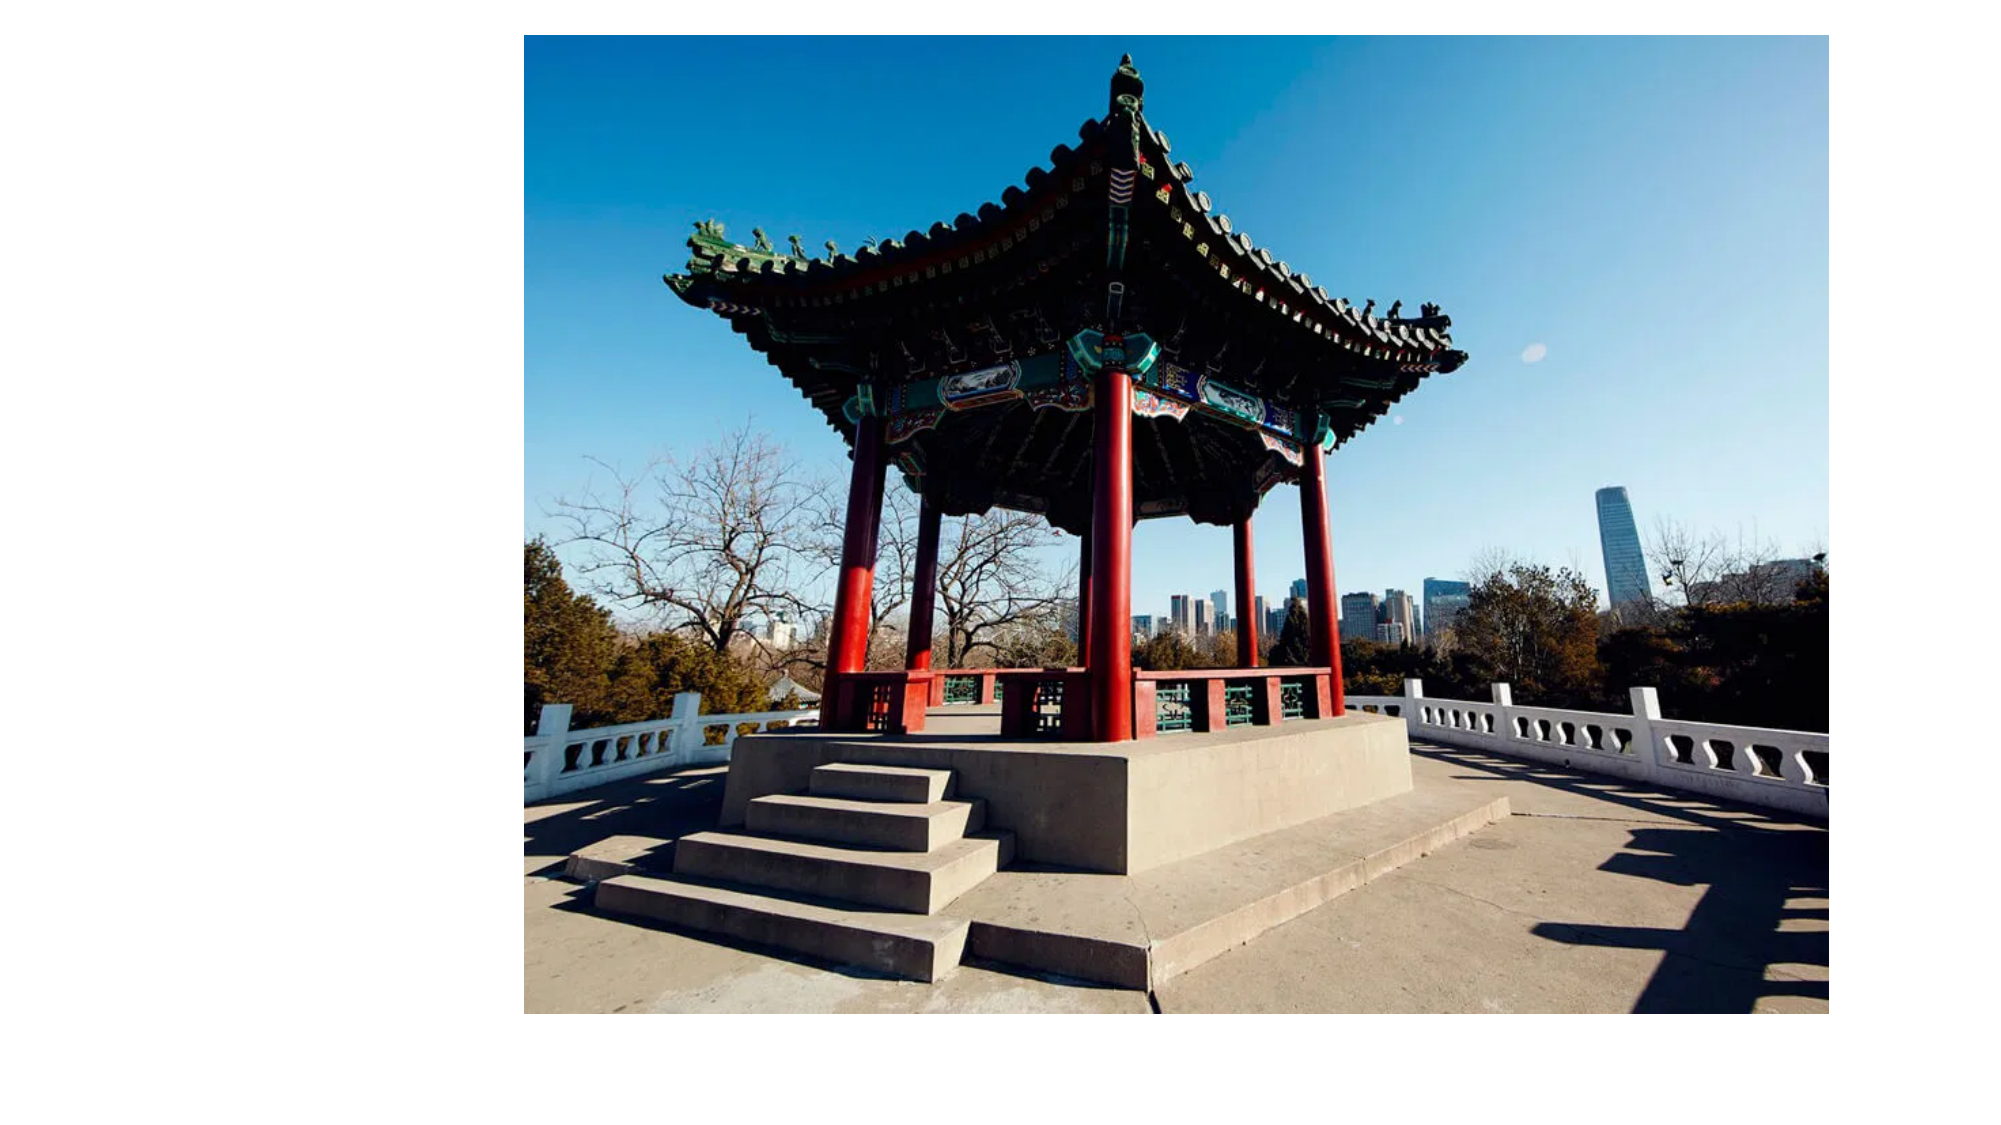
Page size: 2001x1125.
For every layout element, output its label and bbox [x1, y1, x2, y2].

list [524, 34, 1829, 1014]
